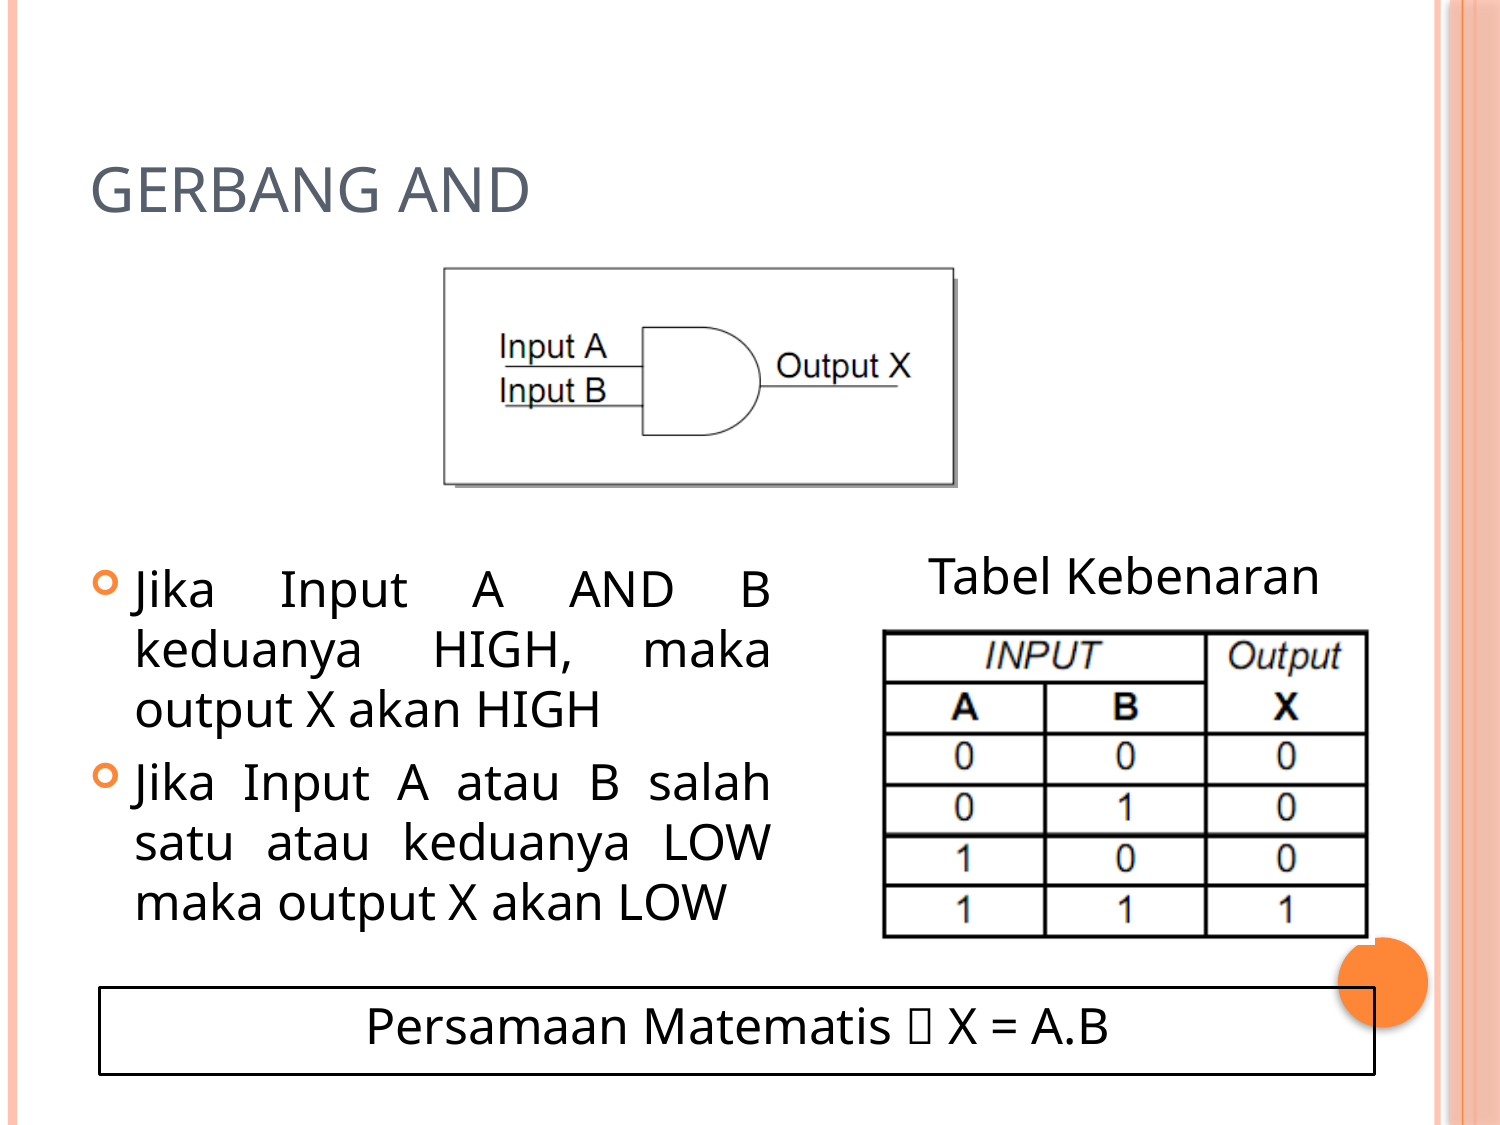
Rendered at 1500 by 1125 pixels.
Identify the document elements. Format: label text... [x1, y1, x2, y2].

text_box Tabel Kebenaran [824, 537, 1425, 625]
text_box Persamaan Matematis  X = A.B [99, 987, 1375, 1075]
title Gerbang AND [75, 45, 1300, 233]
picture [874, 624, 1376, 946]
picture [436, 261, 958, 488]
list Jika Input A AND B keduanya HIGH, maka output X akan HIGH Jika Input A atau B salah satu atau keduanya LOW maka output X akan LOW [75, 549, 788, 950]
